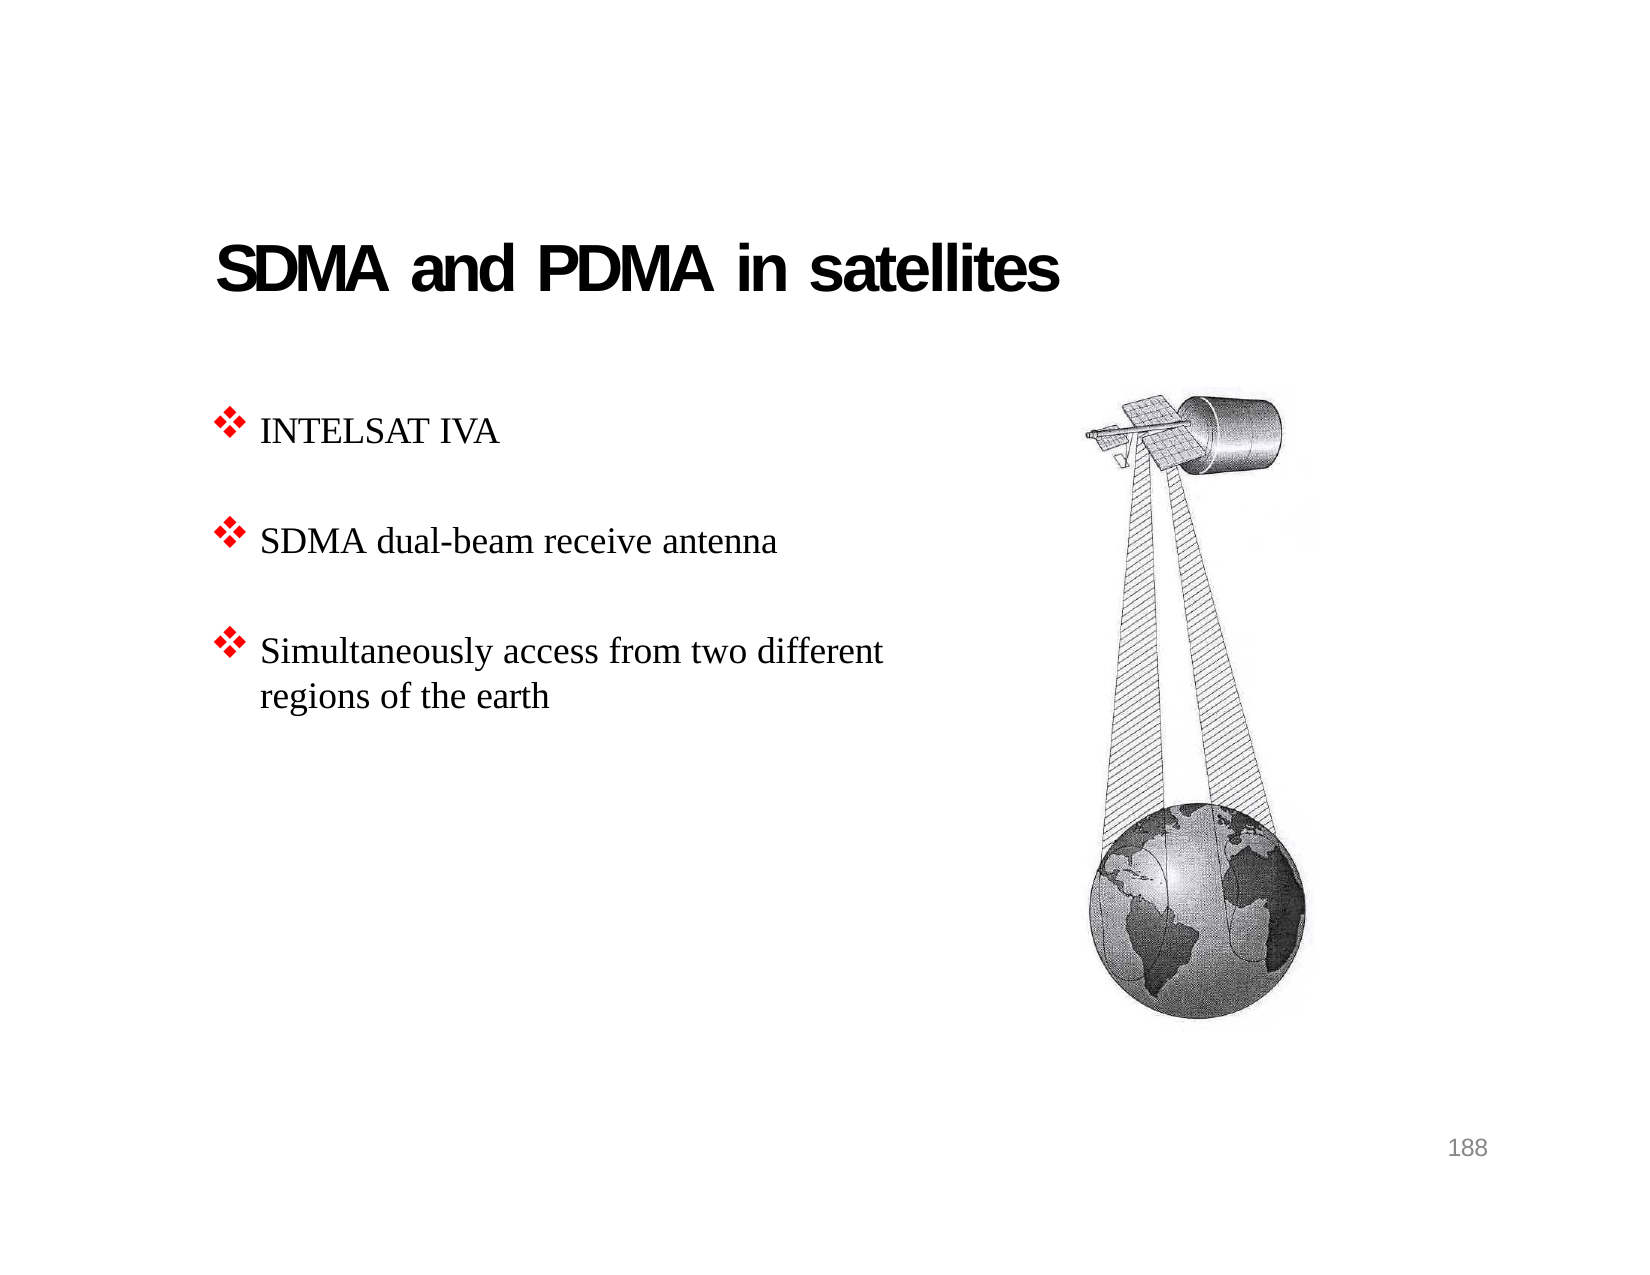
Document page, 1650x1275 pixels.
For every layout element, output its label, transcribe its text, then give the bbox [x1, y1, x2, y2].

title SDMA and PDMA in satellites [162, 119, 1488, 438]
text_box INTELSAT IVA SDMA dual-beam receive antenna Simultaneously access from two different regions of the earth [207, 403, 886, 716]
picture [1080, 387, 1315, 1033]
slide_number 188 [1441, 1120, 1494, 1275]
